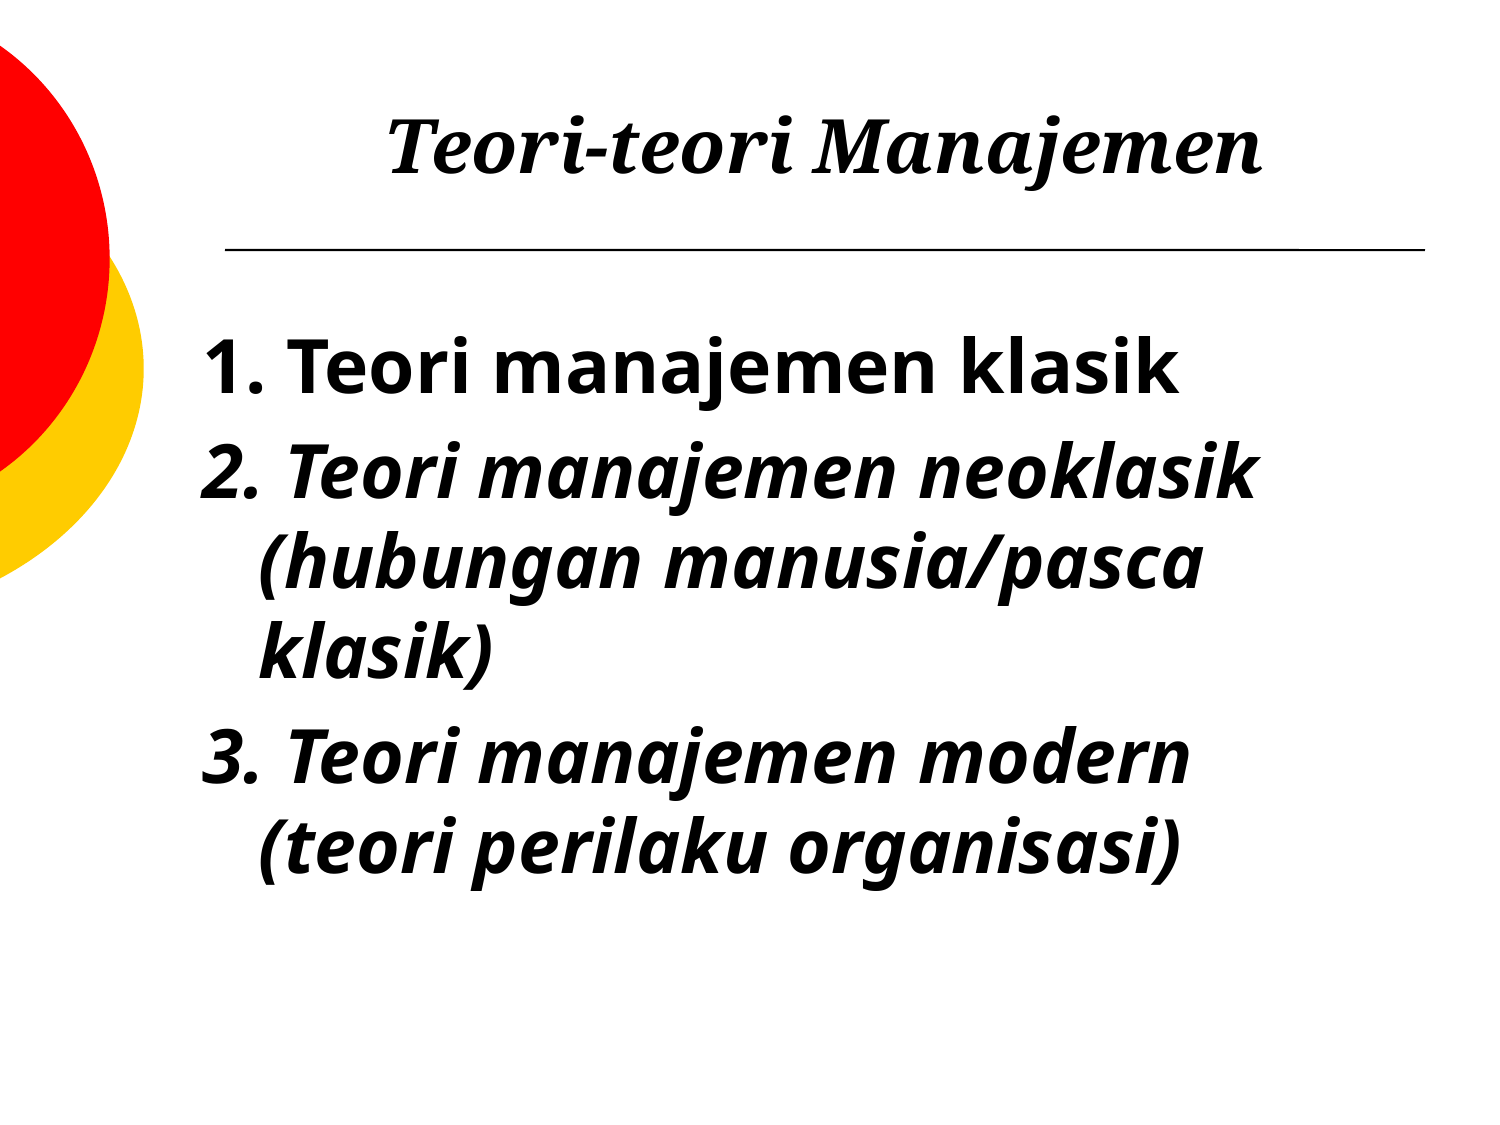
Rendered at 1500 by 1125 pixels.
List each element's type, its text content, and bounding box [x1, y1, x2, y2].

list 1. Teori manajemen klasik 2. Teori manajemen neoklasik (hubungan manusia/pasca klasik) 3. Teori manajemen modern (teori perilaku organisasi) [187, 280, 1325, 926]
title Teori-teori Manajemen [224, 49, 1425, 238]
